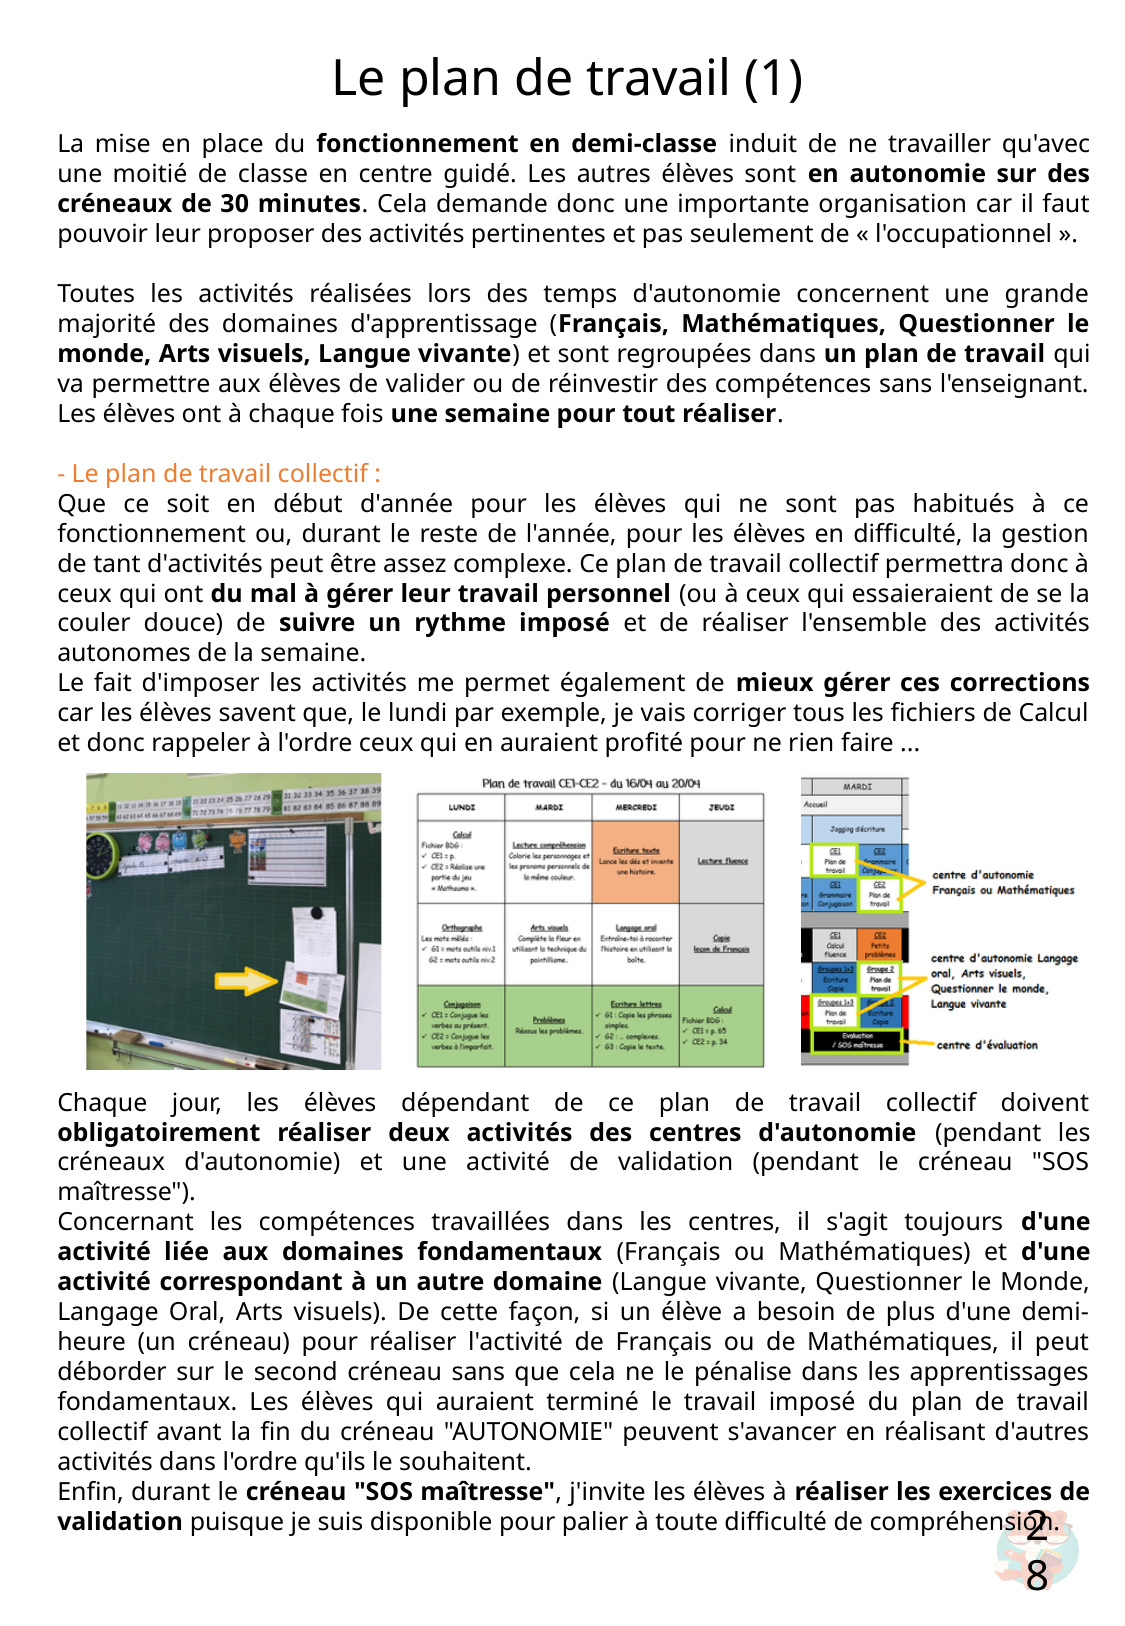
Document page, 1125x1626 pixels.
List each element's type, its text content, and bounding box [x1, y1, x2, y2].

text_box La mise en place du fonctionnement en demi-classe induit de ne travailler qu'avec une moitié de classe en centre guidé. Les autres élèves sont en autonomie sur des créneaux de 30 minutes. Cela demande donc une importante organisation car il faut pouvoir leur proposer des activités pertinentes et pas seulement de « l'occupationnel ». Toutes les activités réalisées lors des temps d'autonomie concernent une grande majorité des domaines d'apprentissage (Français, Mathématiques, Questionner le monde, Arts visuels, Langue vivante) et sont regroupées dans un plan de travail qui va permettre aux élèves de valider ou de réinvestir des compétences sans l'enseignant. Les élèves ont à chaque fois une semaine pour tout réaliser. - Le plan de travail collectif : Que ce soit en début d'année pour les élèves qui ne sont pas habitués à ce fonctionnement ou, durant le reste de l'année, pour les élèves en difficulté, la gestion de tant d'activités peut être assez complexe. Ce plan de travail collectif permettra donc à ceux qui ont du mal à gérer leur travail personnel (ou à ceux qui essaieraient de se la couler douce) de suivre un rythme imposé et de réaliser l'ensemble des activités autonomes de la semaine. Le fait d'imposer les activités me permet également de mieux gérer ces corrections car les élèves savent que, le lundi par exemple, je vais corriger tous les fichiers de Calcul et donc rappeler à l'ordre ceux qui en auraient profité pour ne rien faire ... Chaque jour, les élèves dépendant de ce plan de travail collectif doivent obligatoirement réaliser deux activités des centres d'autonomie (pendant les créneaux d'autonomie) et une activité de validation (pendant le créneau "SOS maîtresse"). Concernant les compétences travaillées dans les centres, il s'agit toujours d'une activité liée aux domaines fondamentaux (Français ou Mathématiques) et d'une activité correspondant à un autre domaine (Langue vivante, Questionner le Monde, Langage Oral, Arts visuels). De cette façon, si un élève a besoin de plus d'une demi-heure (un créneau) pour réaliser l'activité de Français ou de Mathématiques, il peut déborder sur le second créneau sans que cela ne le pénalise dans les apprentissages fondamentaux. Les élèves qui auraient terminé le travail imposé du plan de travail collectif avant la fin du créneau "AUTONOMIE" peuvent s'avancer en réalisant d'autres activités dans l'ordre qu'ils le souhaitent. Enfin, durant le créneau "SOS maîtresse", j'invite les élèves à réaliser les exercices de validation puisque je suis disponible pour palier à toute difficulté de compréhension. [42, 120, 1106, 1543]
picture [412, 773, 771, 1070]
text_box Le plan de travail (1) [316, 37, 819, 113]
text_box 28 [986, 1543, 1089, 1595]
picture [801, 773, 1088, 1070]
picture [86, 773, 382, 1070]
